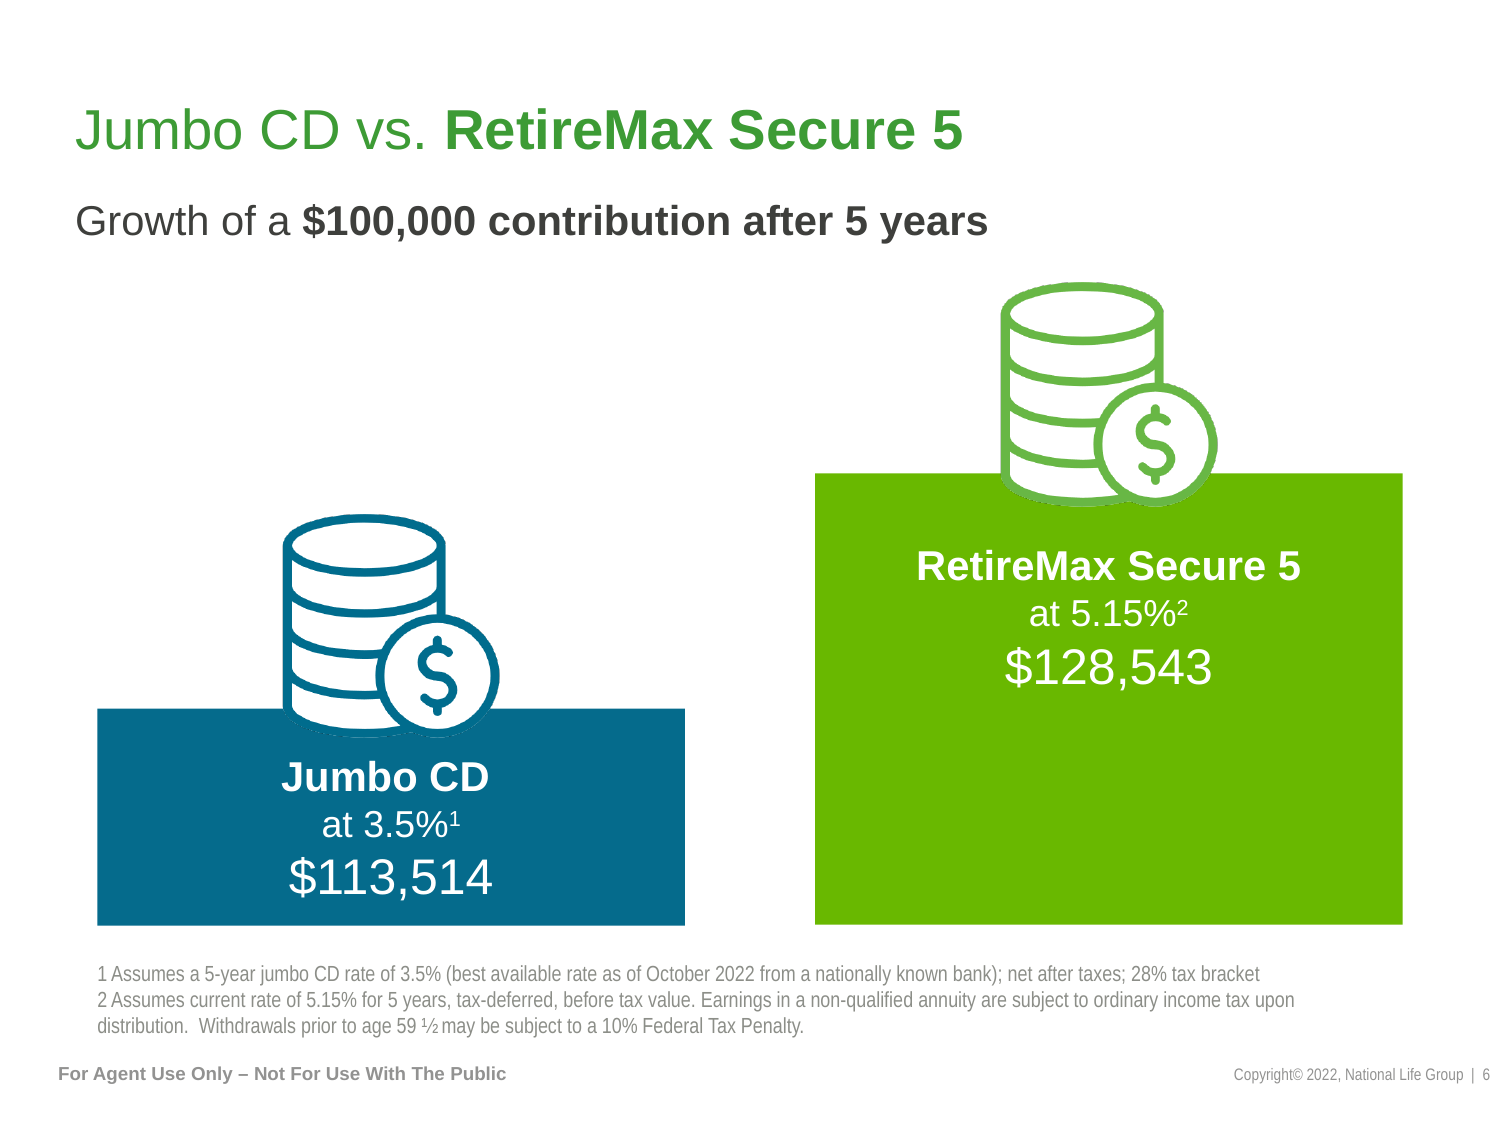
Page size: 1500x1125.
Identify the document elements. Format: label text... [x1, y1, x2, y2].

picture [987, 272, 1231, 516]
picture [293, 562, 436, 609]
picture [293, 685, 398, 728]
picture [385, 623, 490, 728]
title Jumbo CD vs. RetireMax Secure 5 [0, 70, 1500, 193]
text_box [814, 472, 1404, 926]
list Growth of a $100,000 contribution after 5 years [0, 199, 1153, 300]
text_box 1 Assumes a 5-year jumbo CD rate of 3.5% (best available rate as of October 2022 from a nationally known bank); net after taxes; 28% tax bracket 2 Assumes current rate of 5.15% for 5 years, tax-deferred, before tax value. Earnings in a non-qualified annuity are subject to ordinary income tax upon distribution. Withdrawals prior to age 59 ½ may be subject to a 10% Federal Tax Penalty. [97, 959, 1388, 1061]
text_box Jumbo CD at 3.5%1 $113,514 [251, 742, 531, 912]
picture [293, 523, 436, 568]
text_box [96, 708, 686, 927]
picture [293, 644, 377, 690]
text_box RetireMax Secure 5 at 5.15%2 $128,543 [859, 531, 1358, 702]
picture [293, 603, 436, 650]
picture [269, 504, 513, 708]
